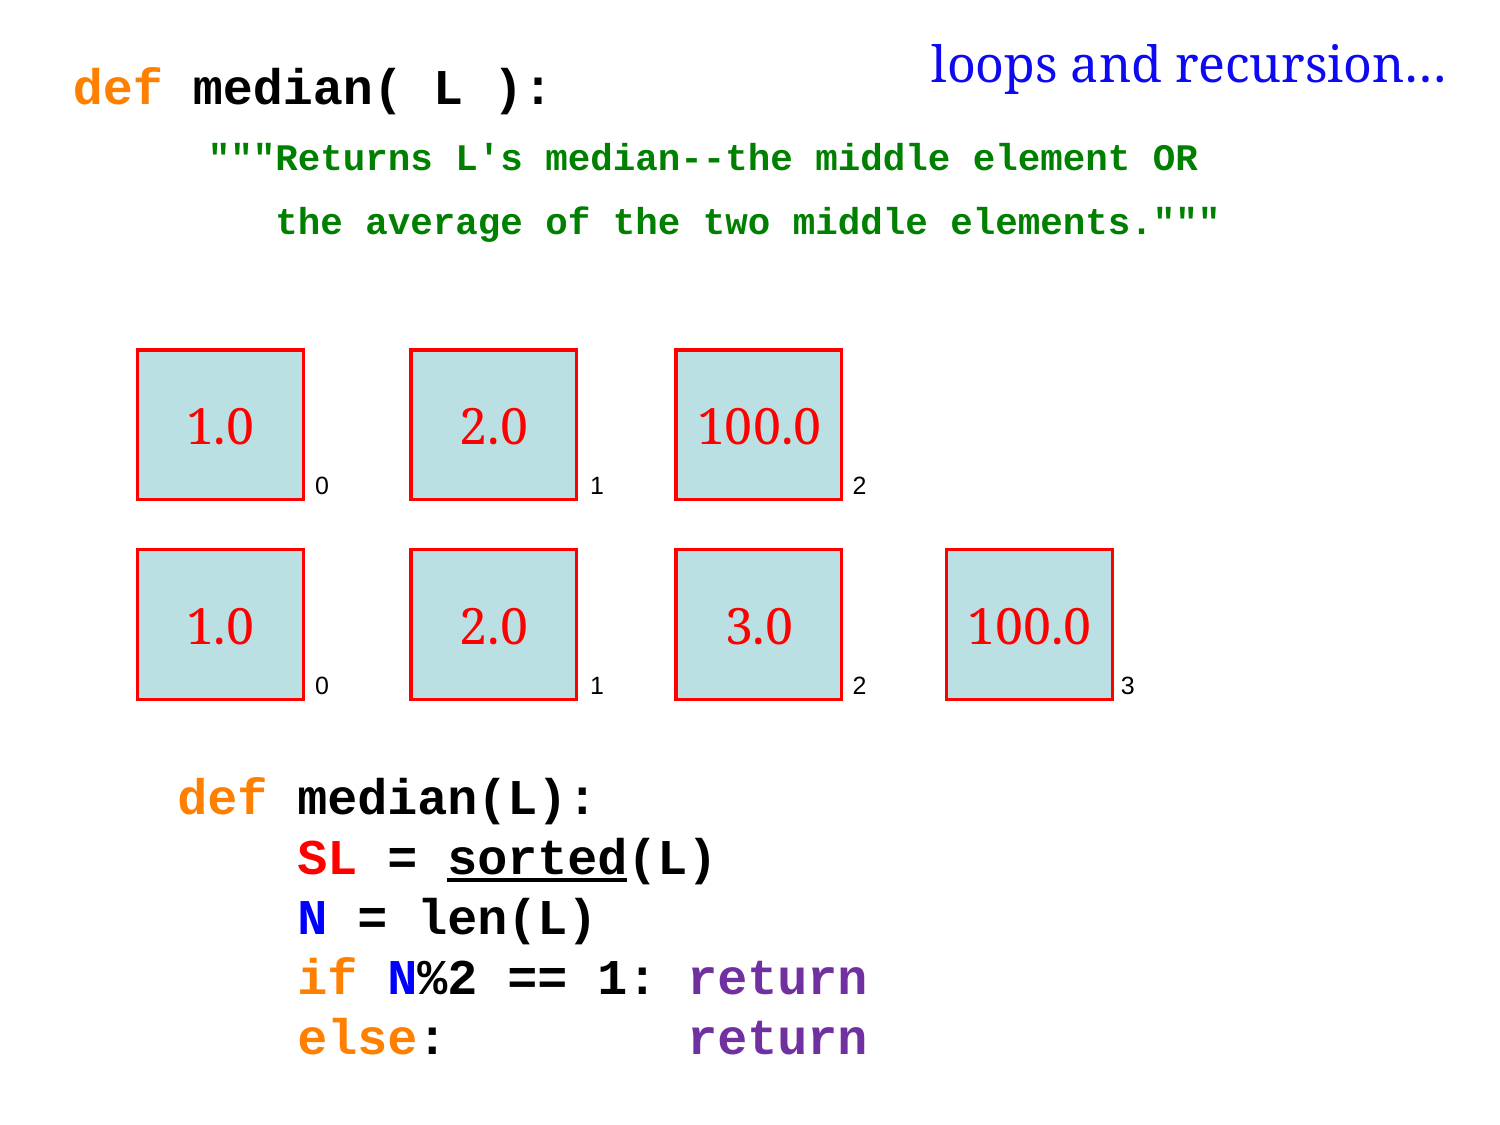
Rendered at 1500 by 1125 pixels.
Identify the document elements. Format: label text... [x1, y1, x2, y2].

text_box 1.0 [170, 387, 271, 463]
text_box [676, 663, 837, 700]
text_box 2 [837, 462, 882, 508]
text_box def median( L ): """Returns L's median--the middle element OR the average of the two middle elements.""" [58, 46, 1475, 250]
text_box 2.0 [406, 387, 583, 463]
text_box [676, 349, 842, 387]
text_box 100.0 [941, 587, 1118, 663]
text_box [410, 349, 577, 387]
text_box 3 [1105, 662, 1150, 708]
text_box 3.0 [671, 587, 848, 663]
text_box [946, 549, 1113, 587]
text_box [410, 463, 575, 500]
text_box [410, 549, 577, 587]
text_box 1 [575, 462, 620, 508]
text_box [676, 549, 842, 587]
text_box [676, 463, 837, 500]
text_box 2 [837, 661, 882, 707]
text_box 1 [575, 661, 620, 707]
text_box 0 [300, 661, 344, 707]
text_box [946, 663, 1105, 700]
text_box 2.0 [406, 587, 583, 663]
text_box loops and recursion… [874, 24, 1463, 100]
text_box [137, 349, 304, 500]
text_box 1.0 [170, 587, 271, 663]
text_box def median(L): SL = sorted(L) N = len(L) if N%2 == 1: return else: return [162, 756, 1125, 1072]
text_box [410, 663, 575, 700]
text_box 100.0 [671, 387, 848, 463]
text_box [137, 549, 304, 700]
text_box 0 [300, 462, 344, 508]
